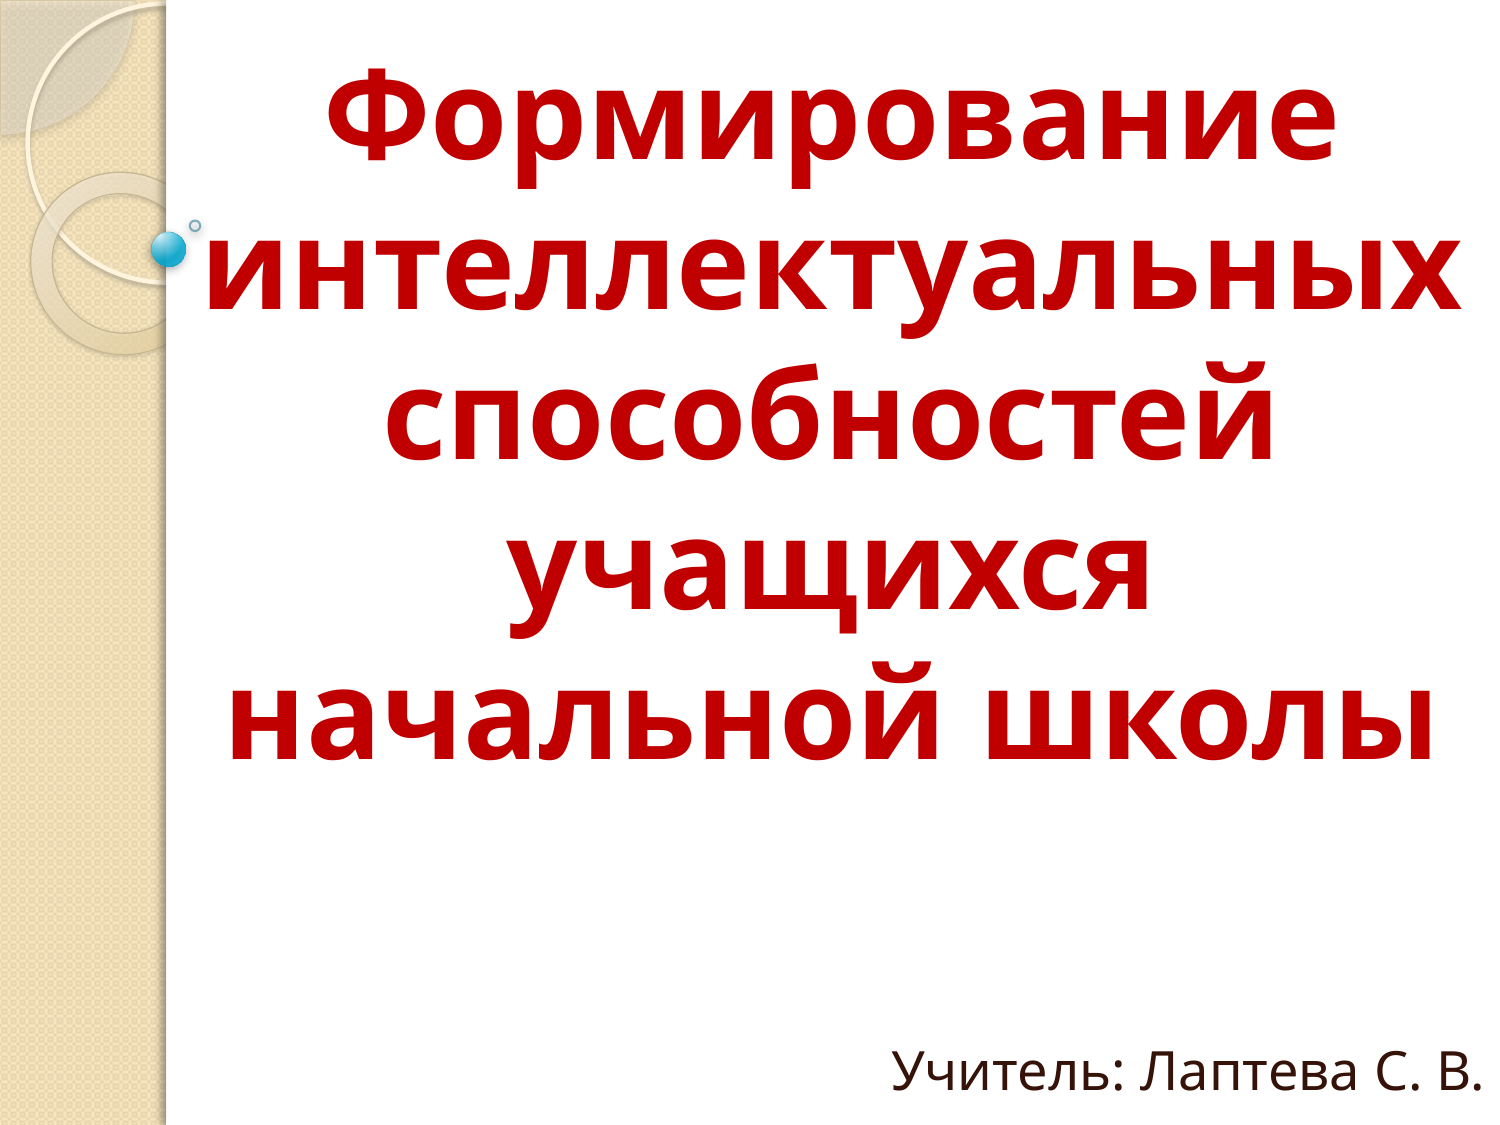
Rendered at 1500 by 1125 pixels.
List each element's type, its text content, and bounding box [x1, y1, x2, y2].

subtitle Учитель: Лаптева С. В. [210, 1036, 1500, 1125]
title Формирование интеллектуальных способностей учащихся начальной школы [164, 550, 1500, 793]
